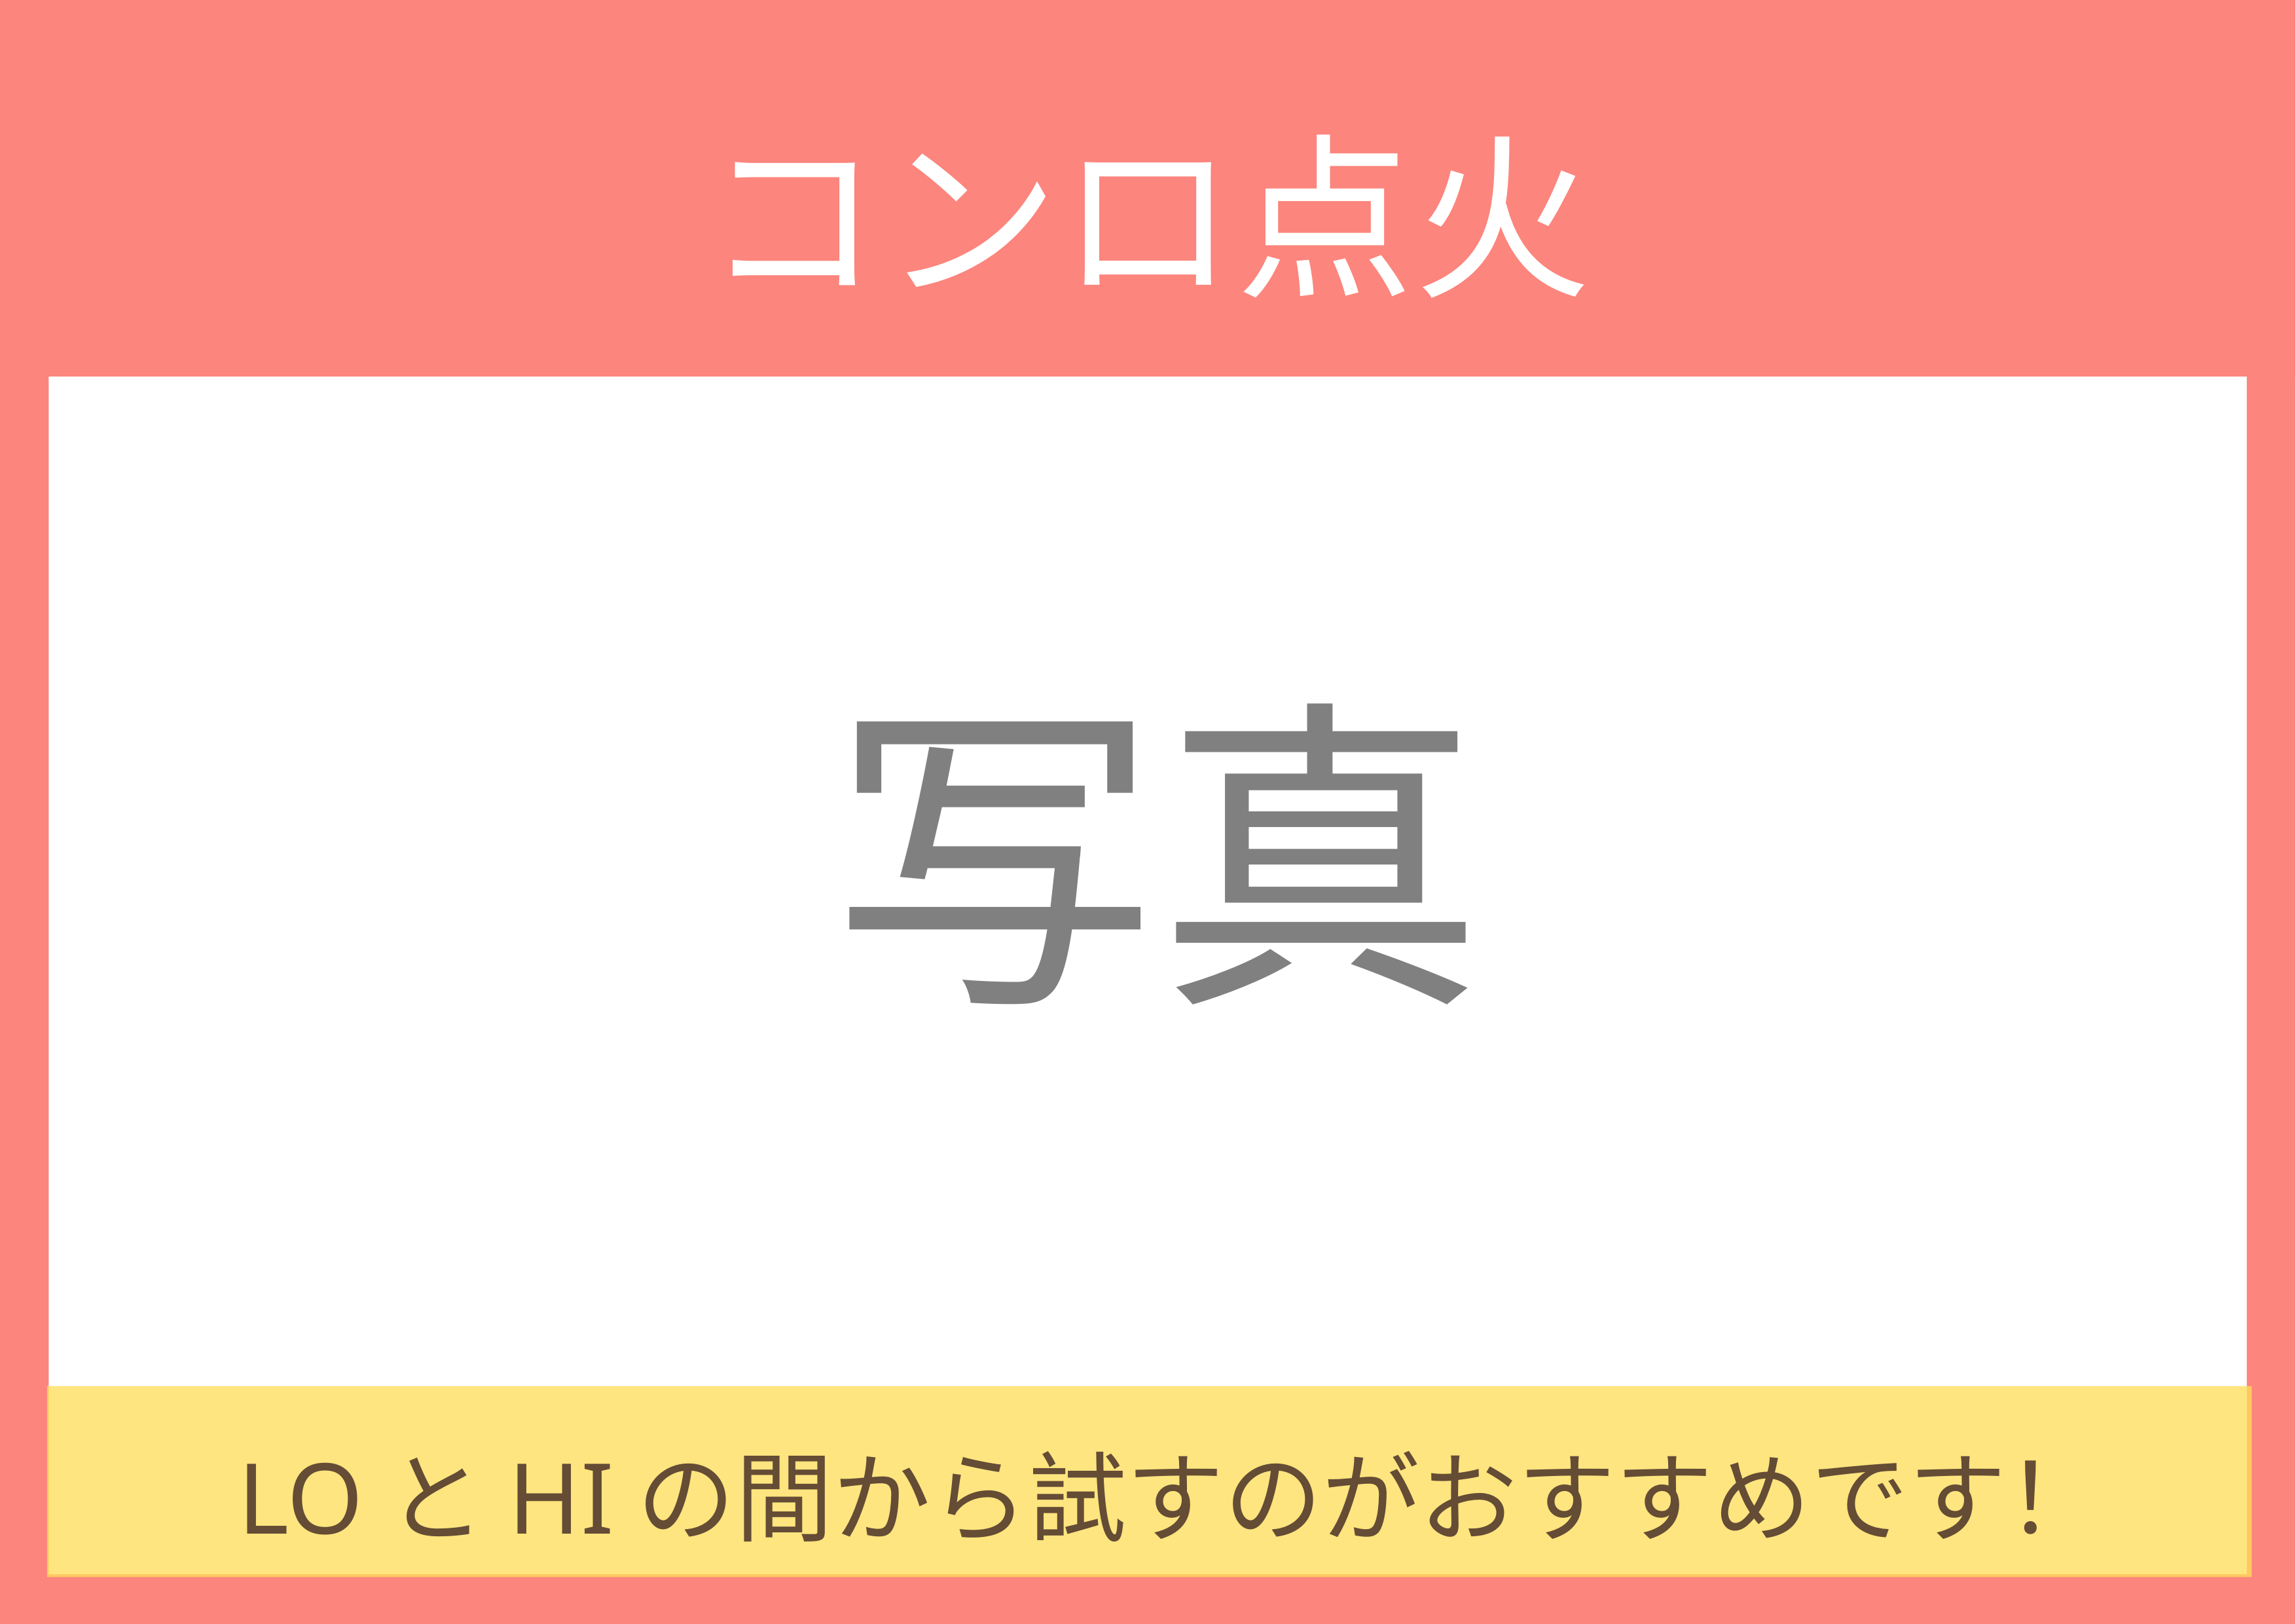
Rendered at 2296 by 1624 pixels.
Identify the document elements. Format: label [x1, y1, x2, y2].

text_box [46, 1386, 2252, 1578]
text_box [0, 0, 2296, 377]
text_box [0, 384, 2296, 1624]
